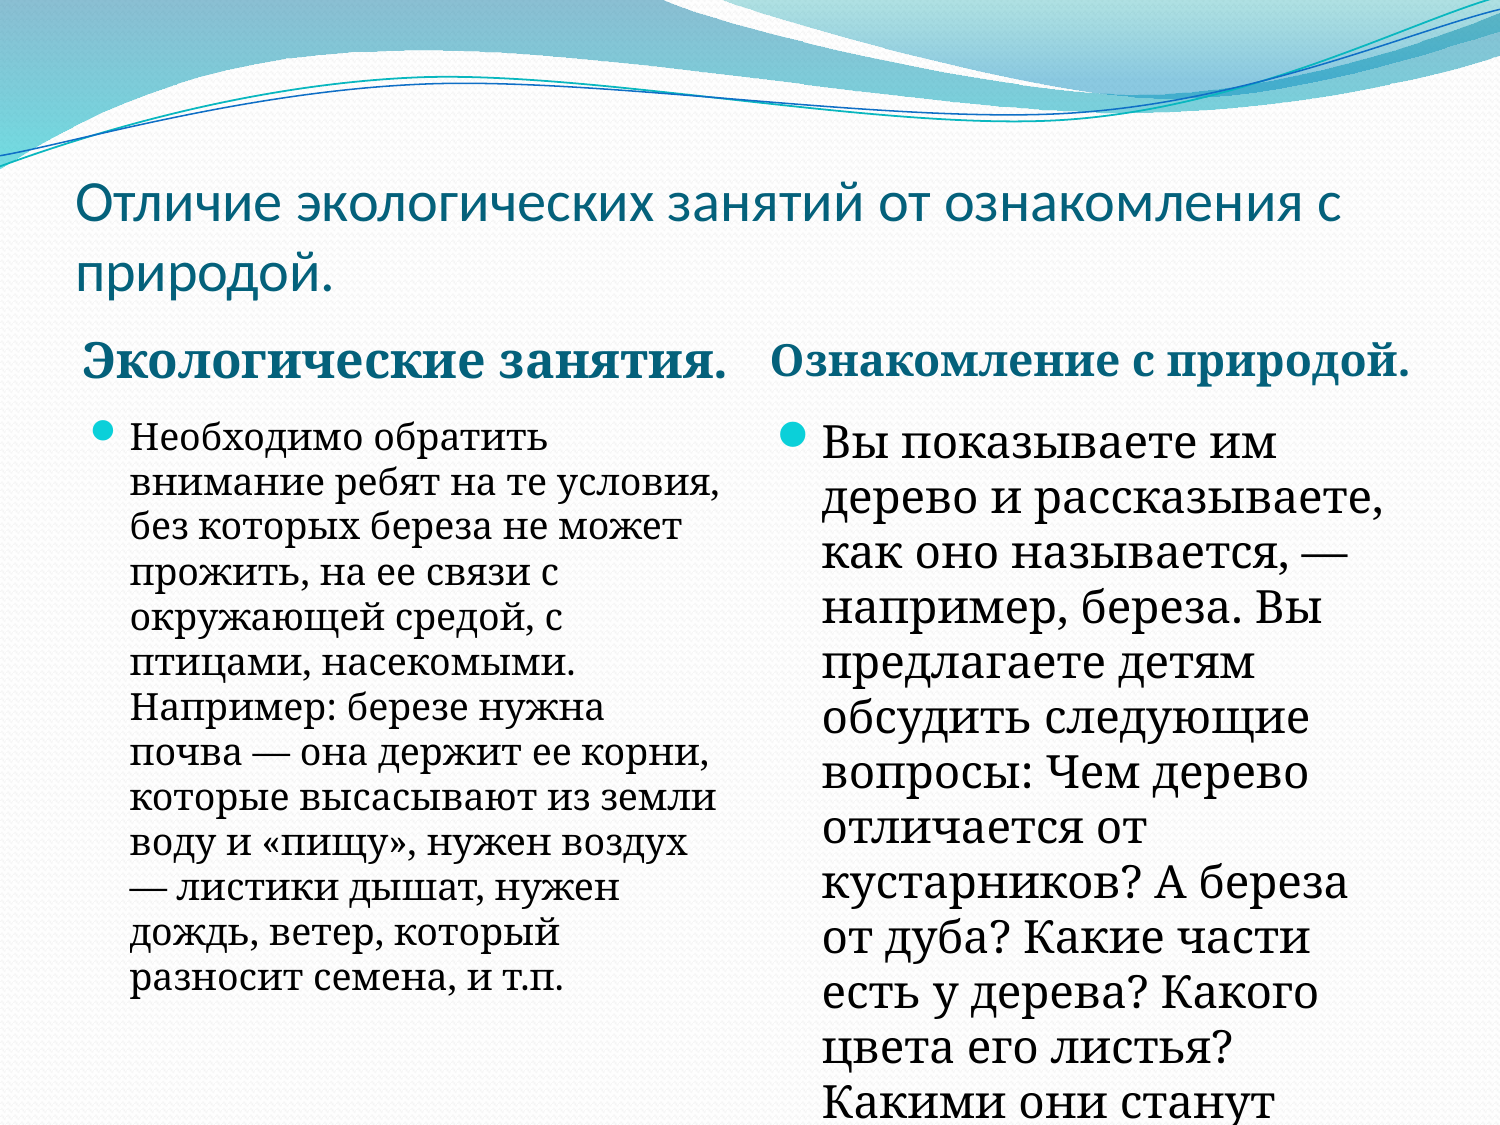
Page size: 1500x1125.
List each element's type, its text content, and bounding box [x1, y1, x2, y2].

list Ознакомление с природой. [761, 305, 1425, 412]
title Отличие экологических занятий от ознакомления с природой. [75, 115, 1425, 303]
list Экологические занятия. [75, 304, 738, 412]
list Вы показываете им дерево и рассказываете, как оно называется, — например, береза. Вы предлагаете детям обсудить следующие вопросы: Чем дерево отличается от кустарников? А береза от дуба? Какие части есть у дерева? Какого цвета его листья? Какими они станут осенью? [761, 412, 1425, 1044]
list Необходимо обратить внимание ребят на те условия, без которых береза не может прожить, на ее связи с окружающей средой, с птицами, насекомыми. Например: березе нужна почва — она держит ее корни, которые высасывают из земли воду и «пищу», нужен воздух — листики дышат, нужен дождь, ветер, который разносит семена, и т.п. [75, 412, 738, 1044]
